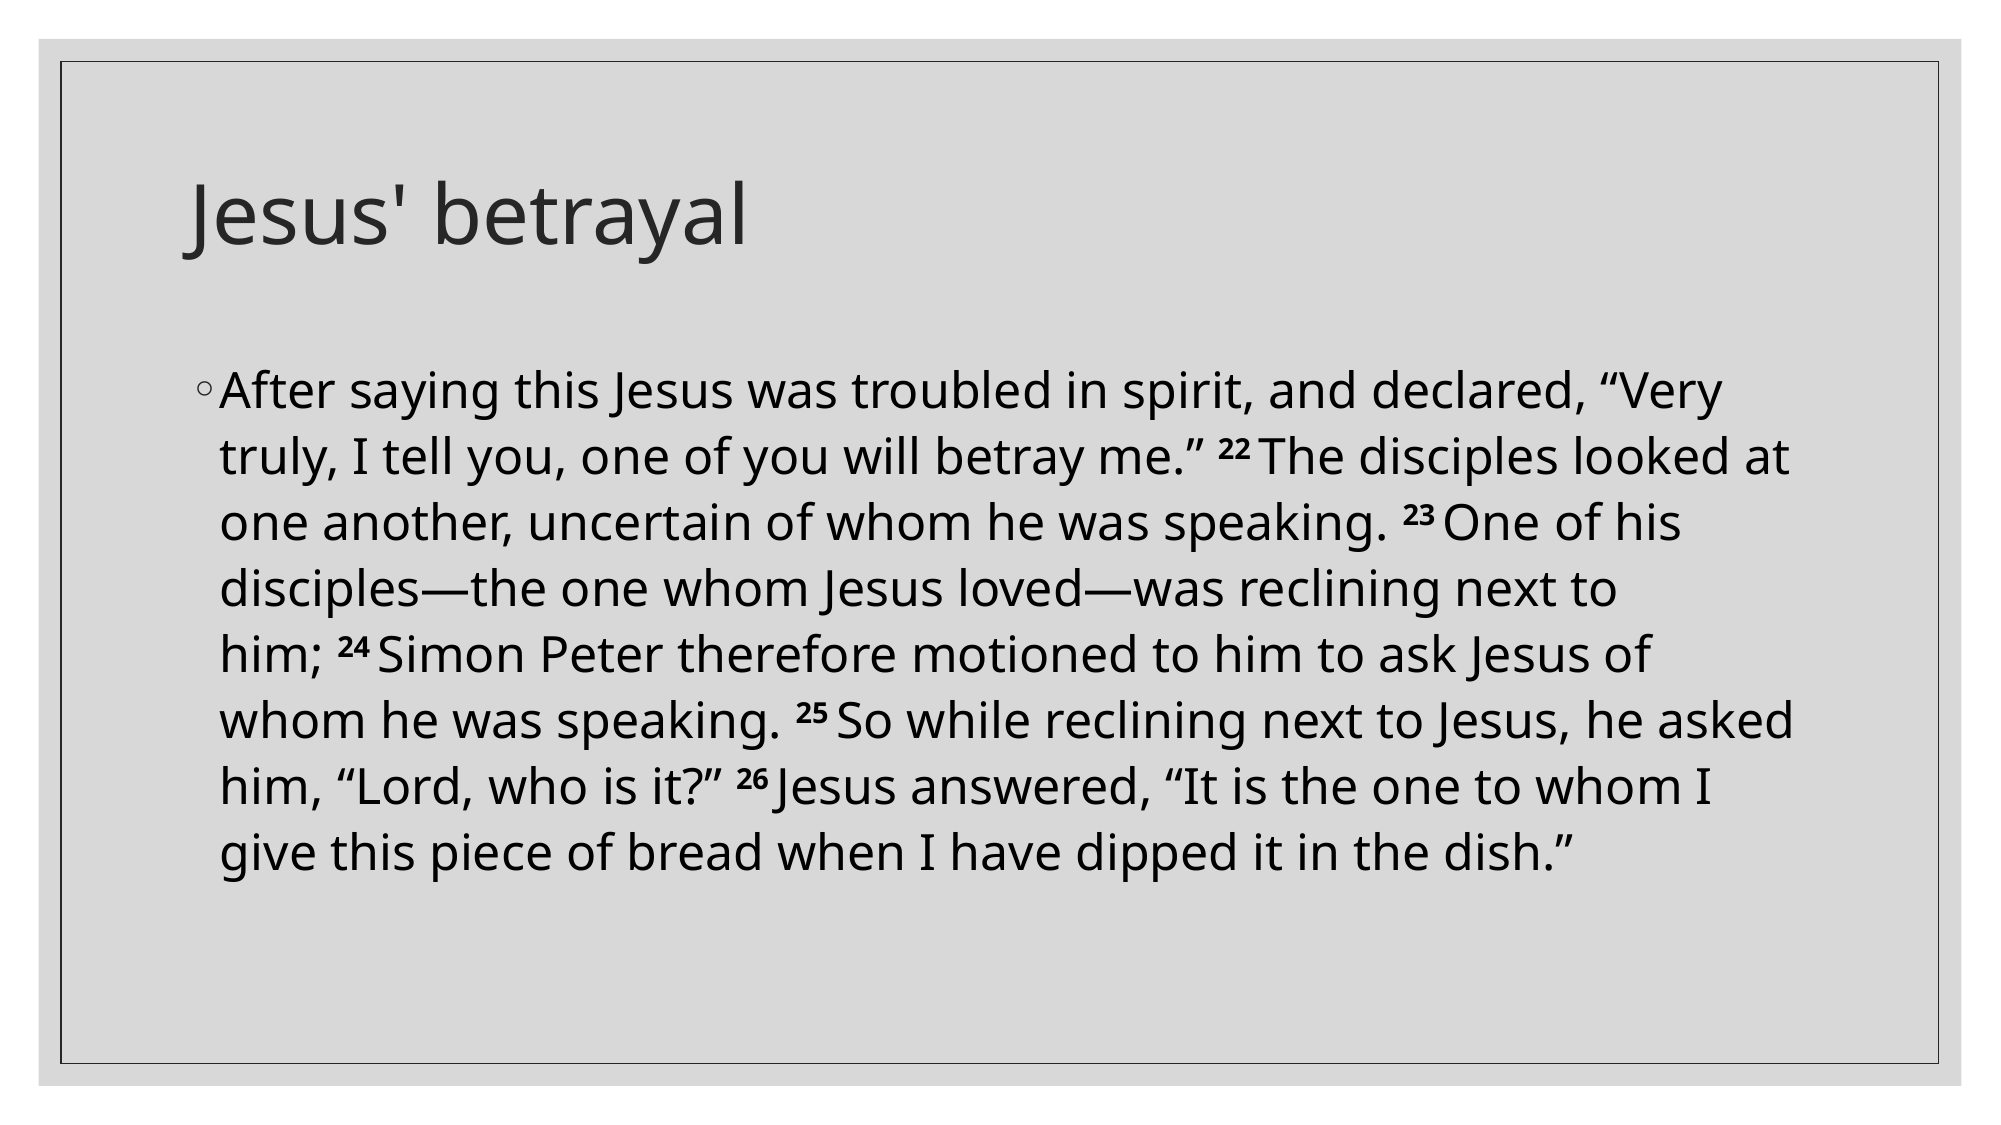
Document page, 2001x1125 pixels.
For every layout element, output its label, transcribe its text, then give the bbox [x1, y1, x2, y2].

title Jesus' betrayal [174, 105, 1825, 331]
list After saying this Jesus was troubled in spirit, and declared, “Very truly, I tell you, one of you will betray me.” 22 The disciples looked at one another, uncertain of whom he was speaking. 23 One of his disciples—the one whom Jesus loved—was reclining next to him; 24 Simon Peter therefore motioned to him to ask Jesus of whom he was speaking. 25 So while reclining next to Jesus, he asked him, “Lord, who is it?” 26 Jesus answered, “It is the one to whom I give this piece of bread when I have dipped it in the dish.” [174, 345, 1825, 977]
